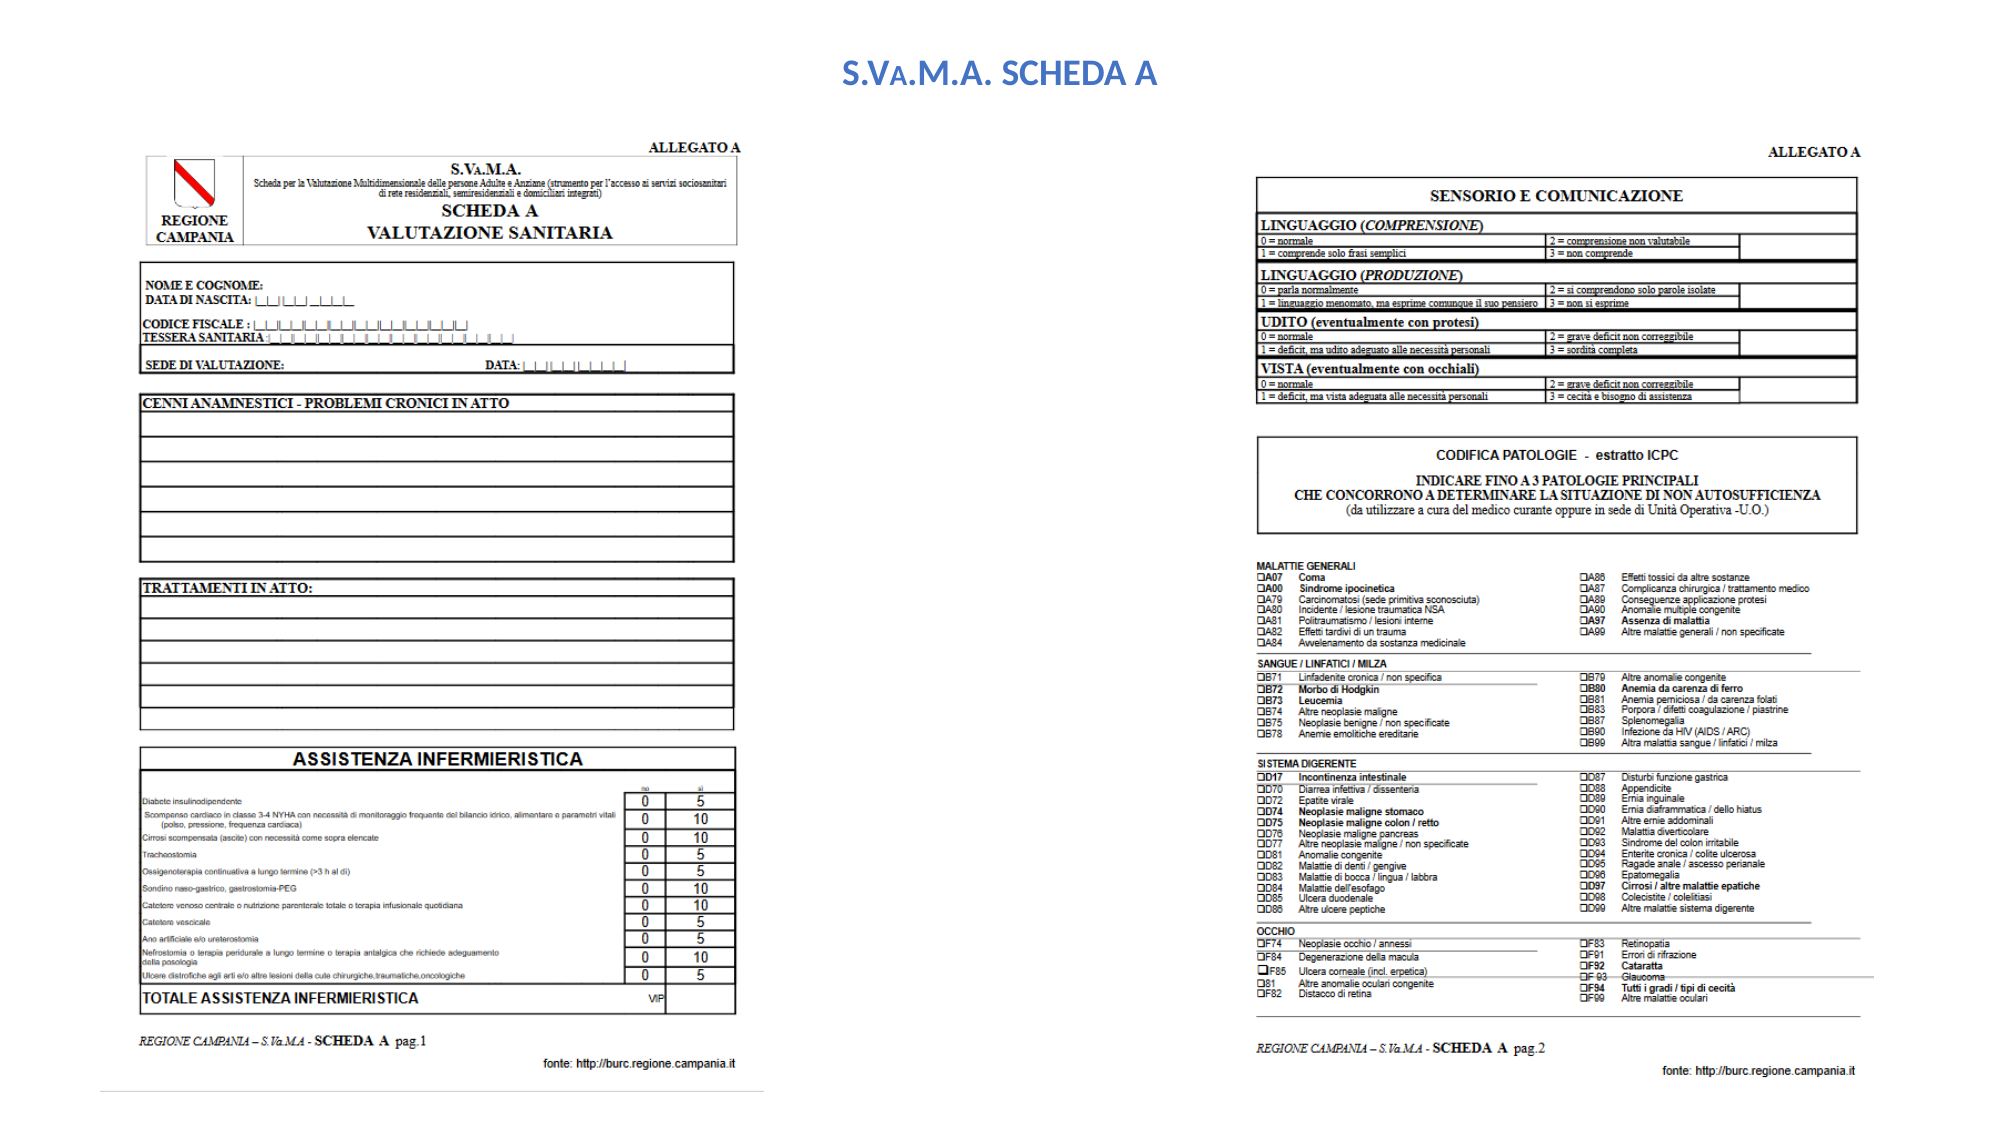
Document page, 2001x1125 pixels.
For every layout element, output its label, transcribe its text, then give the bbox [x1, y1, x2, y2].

picture [1235, 127, 1874, 1096]
picture [100, 127, 765, 1092]
text_box S.VA.M.A. SCHEDA A [649, 40, 1351, 101]
